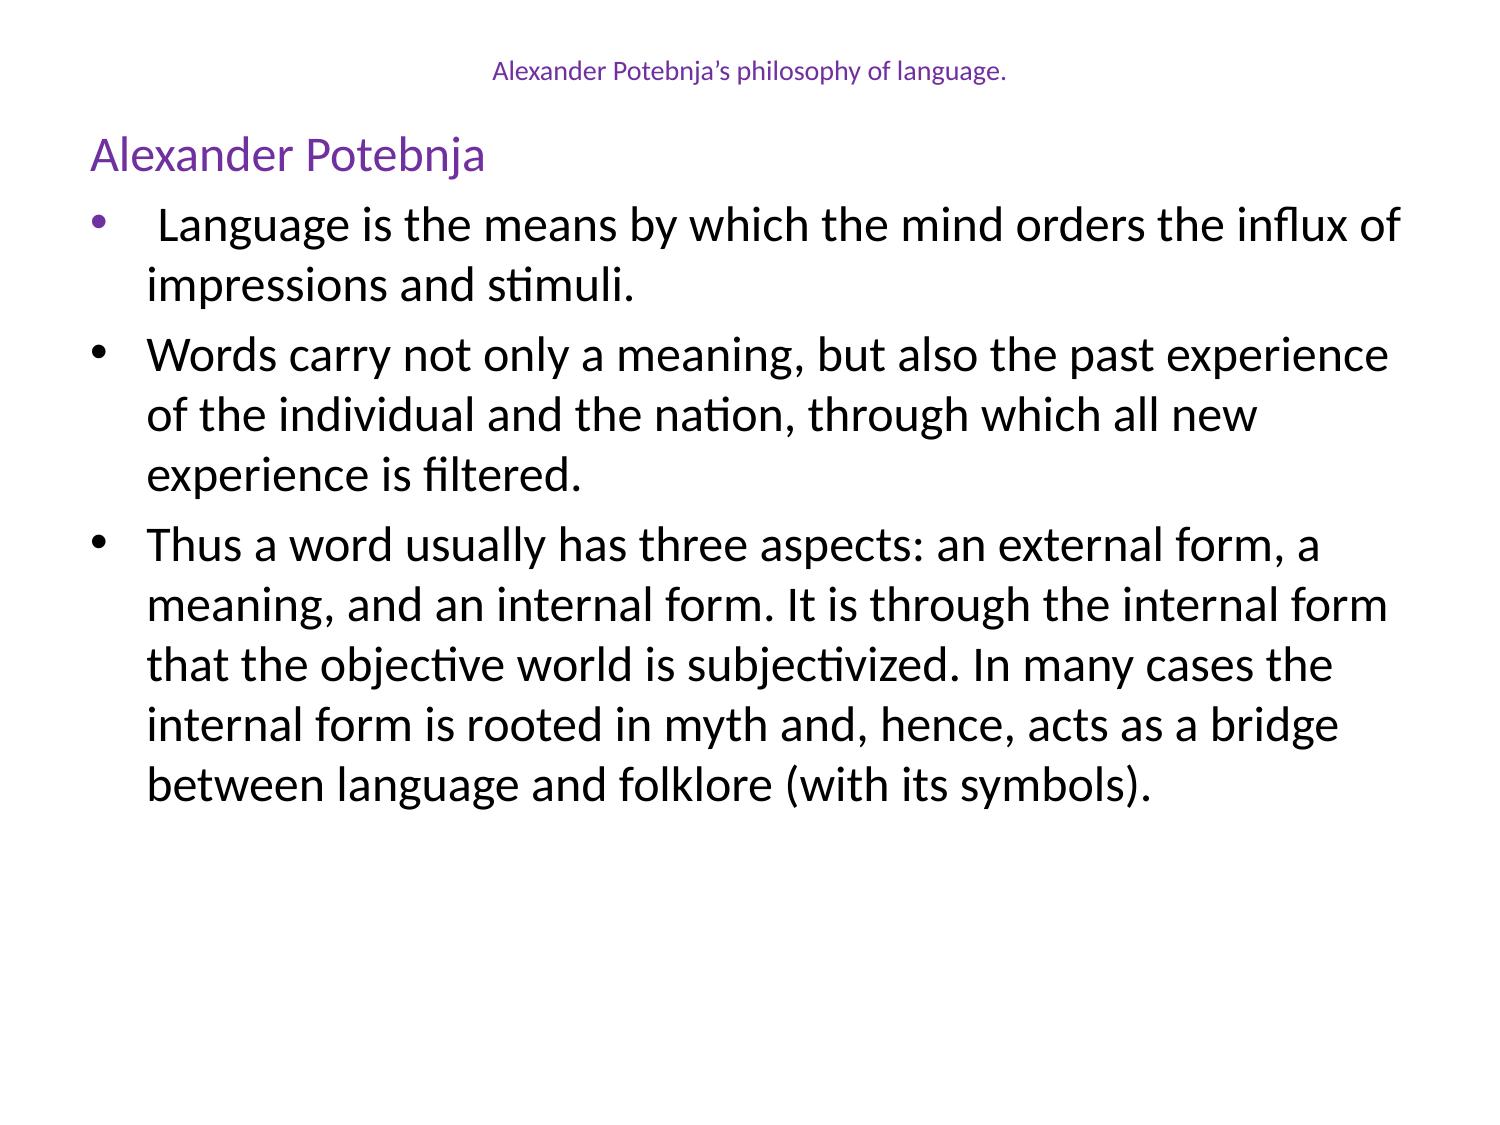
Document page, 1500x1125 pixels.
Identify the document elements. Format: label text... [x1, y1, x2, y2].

list Alexander Potebnja Language is the means by which the mind orders the influx of impressions and stimuli. Words carry not only a meaning, but also the past experience of the individual and the nation, through which all new experience is filtered. Thus a word usually has three aspects: an external form, a meaning, and an internal form. It is through the internal form that the objective world is subjectivized. In many cases the internal form is rooted in myth and, hence, acts as a bridge between language and folklore (with its symbols). [75, 113, 1424, 1005]
title Alexander Potebnja’s philosophy of language. [75, 45, 1425, 149]
